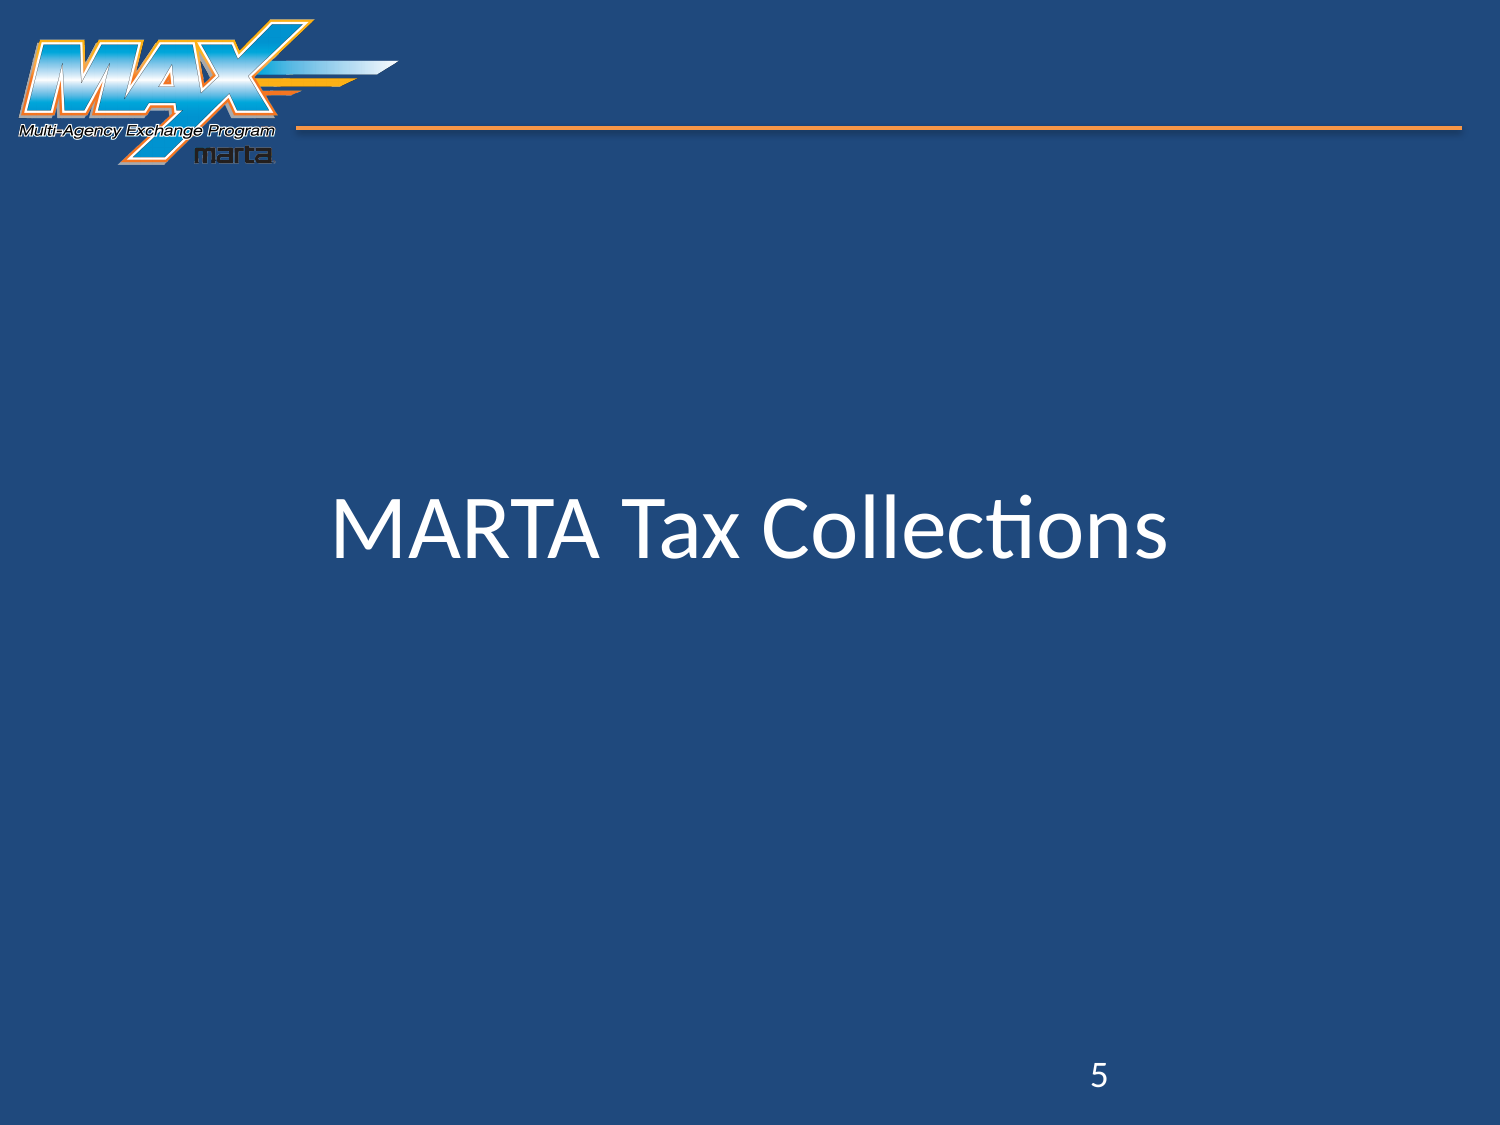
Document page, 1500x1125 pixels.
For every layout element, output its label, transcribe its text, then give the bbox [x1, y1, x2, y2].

title MARTA Tax Collections [112, 401, 1388, 643]
picture [13, 15, 408, 170]
slide_number 4 [1074, 1042, 1425, 1103]
